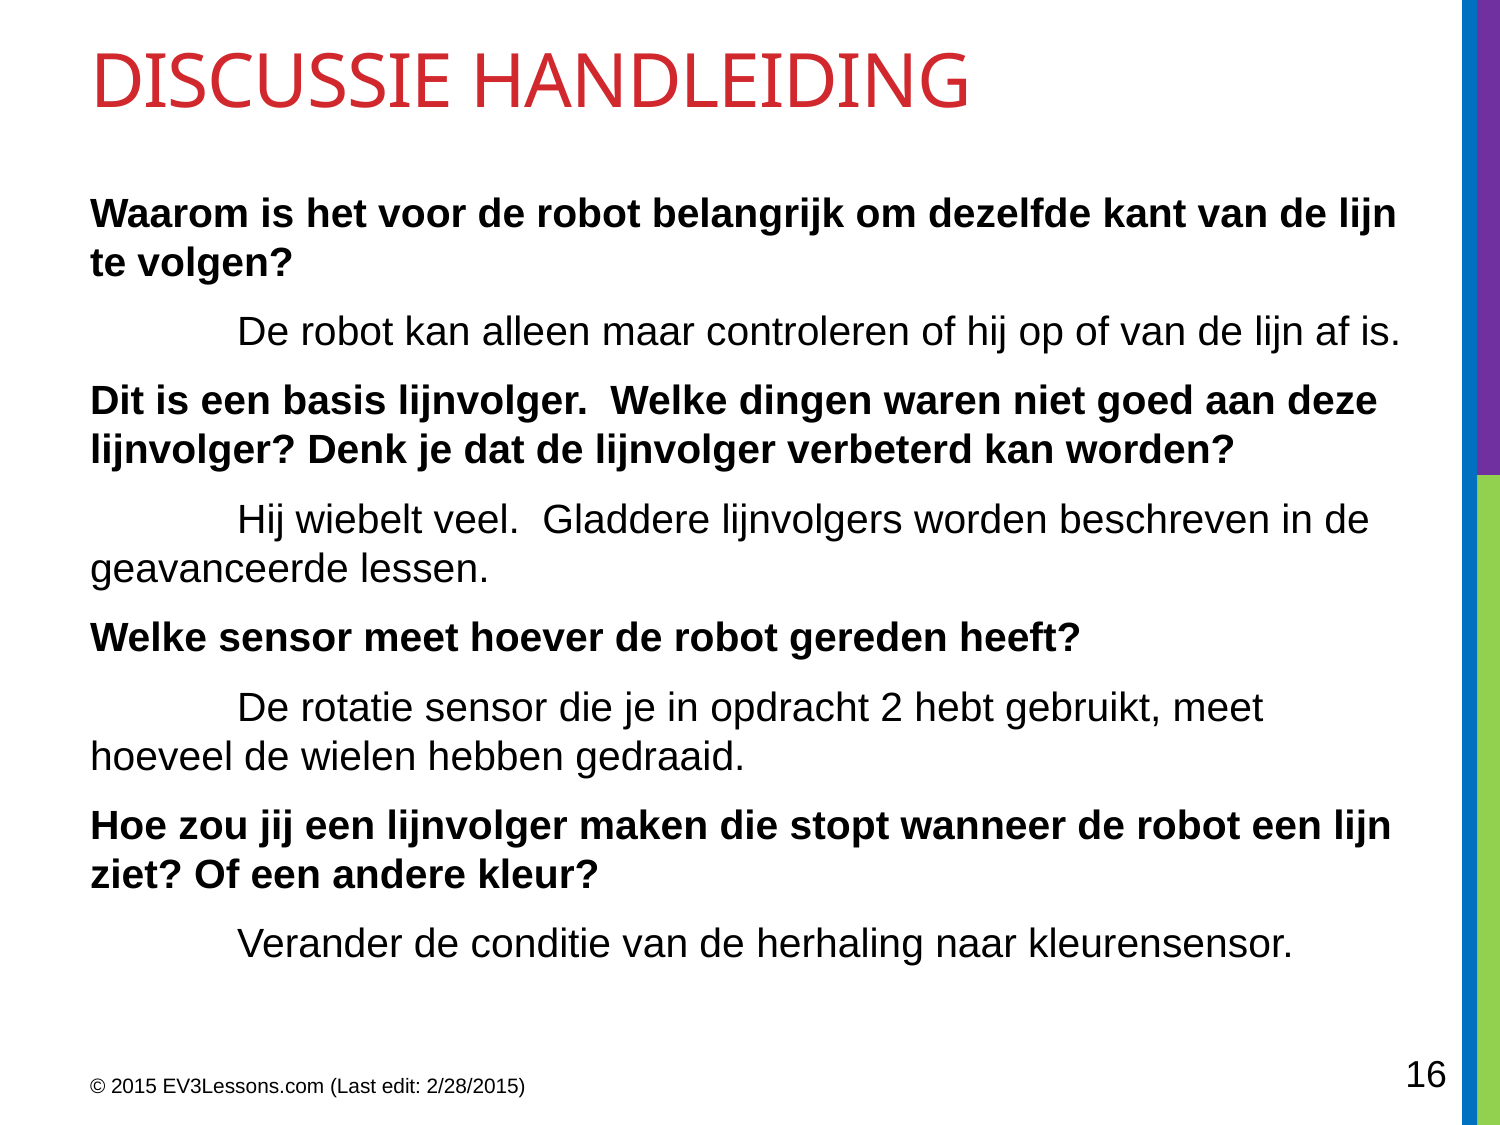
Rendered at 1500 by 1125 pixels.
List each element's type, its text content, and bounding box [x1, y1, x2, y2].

title DISCUSSIe handleiding [75, 25, 1428, 178]
list Waarom is het voor de robot belangrijk om dezelfde kant van de lijn te volgen? De robot kan alleen maar controleren of hij op of van de lijn af is. Dit is een basis lijnvolger. Welke dingen waren niet goed aan deze lijnvolger? Denk je dat de lijnvolger verbeterd kan worden? Hij wiebelt veel. Gladdere lijnvolgers worden beschreven in de geavanceerde lessen. Welke sensor meet hoever de robot gereden heeft? De rotatie sensor die je in opdracht 2 hebt gebruikt, meet hoeveel de wielen hebben gedraaid. Hoe zou jij een lijnvolger maken die stopt wanneer de robot een lijn ziet? Of een andere kleur? Verander de conditie van de herhaling naar kleurensensor. [75, 178, 1428, 1016]
footer © 2015 EV3Lessons.com (Last edit: 2/28/2015) [75, 1065, 638, 1112]
slide_number 16 [1390, 1042, 1500, 1103]
